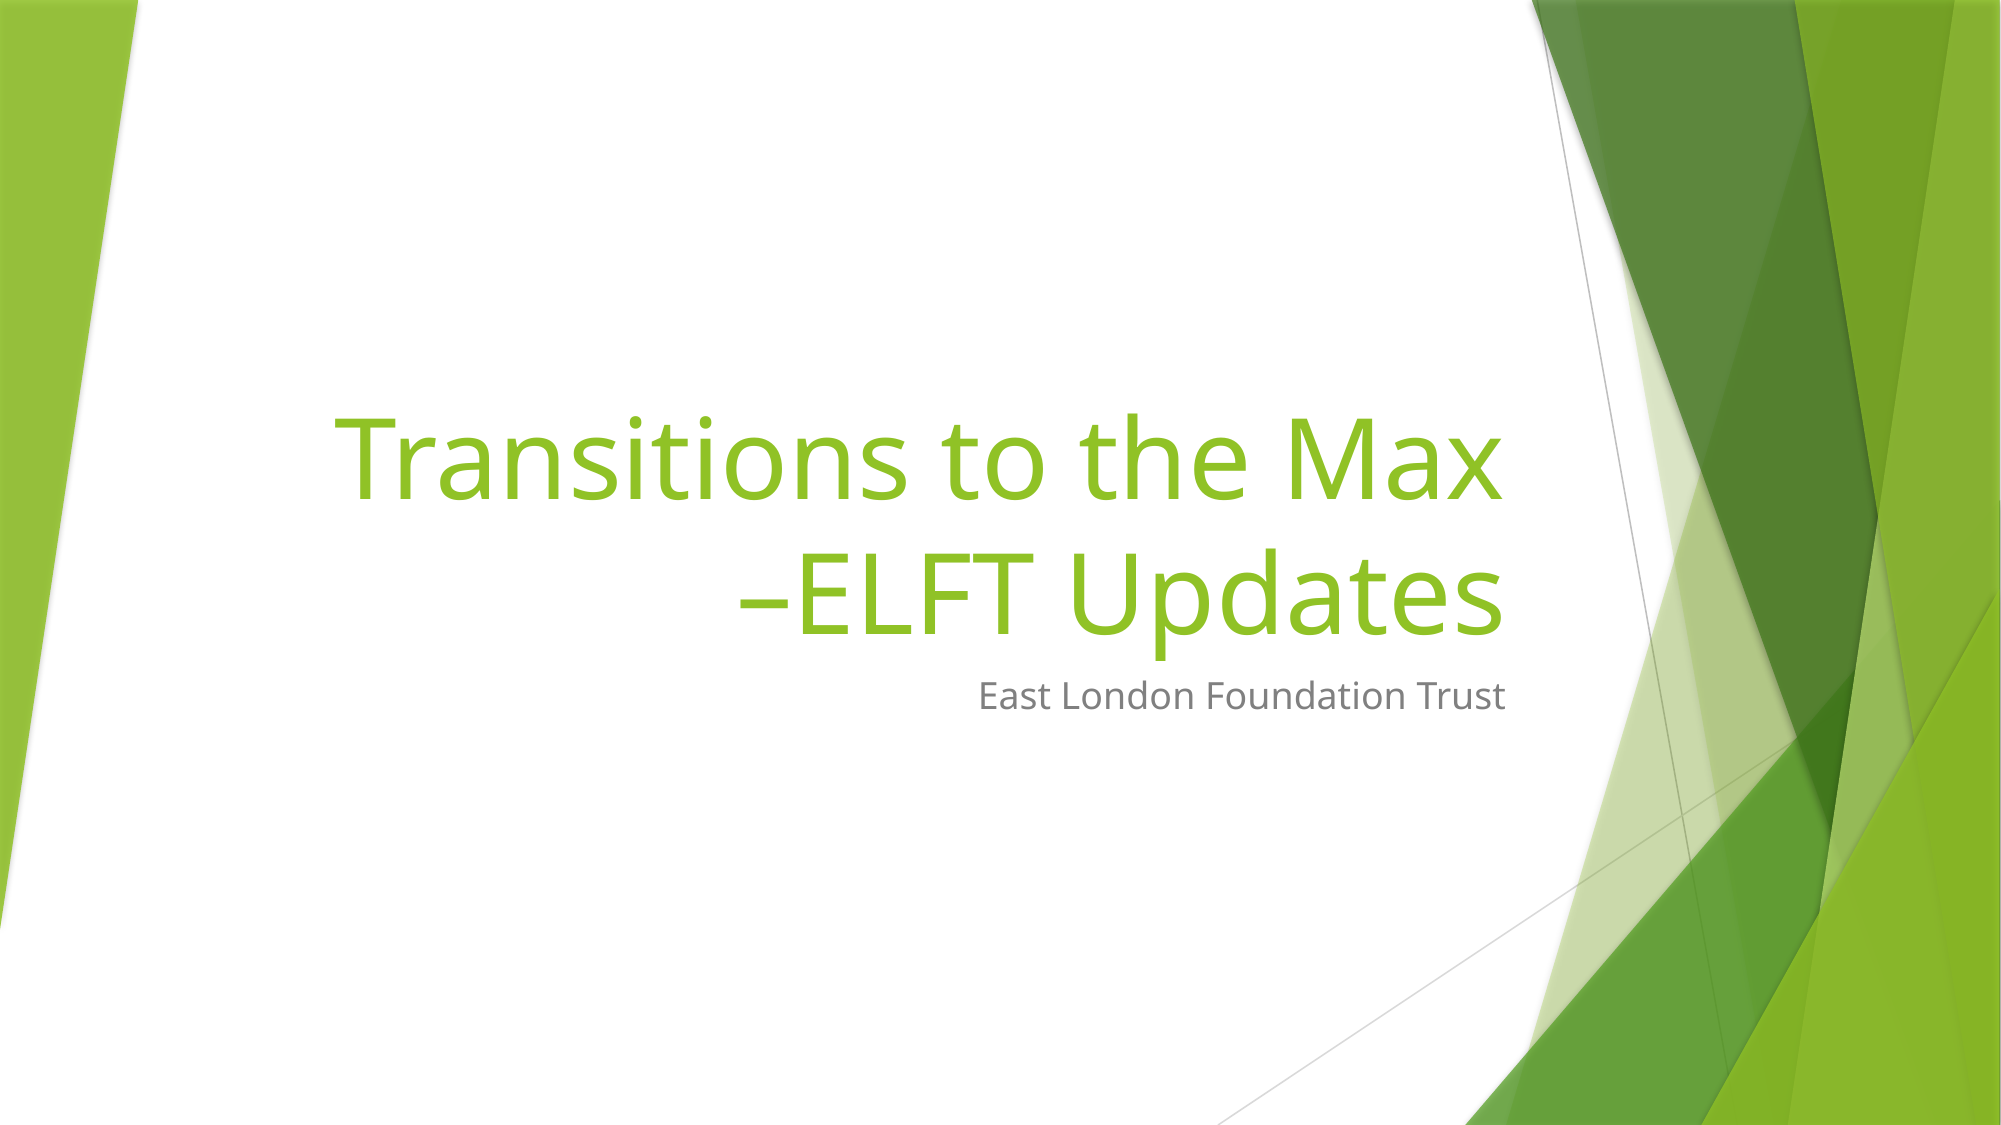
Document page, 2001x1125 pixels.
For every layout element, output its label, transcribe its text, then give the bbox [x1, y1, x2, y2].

title Transitions to the Max –ELFT Updates [247, 394, 1522, 664]
subtitle East London Foundation Trust [247, 664, 1522, 845]
